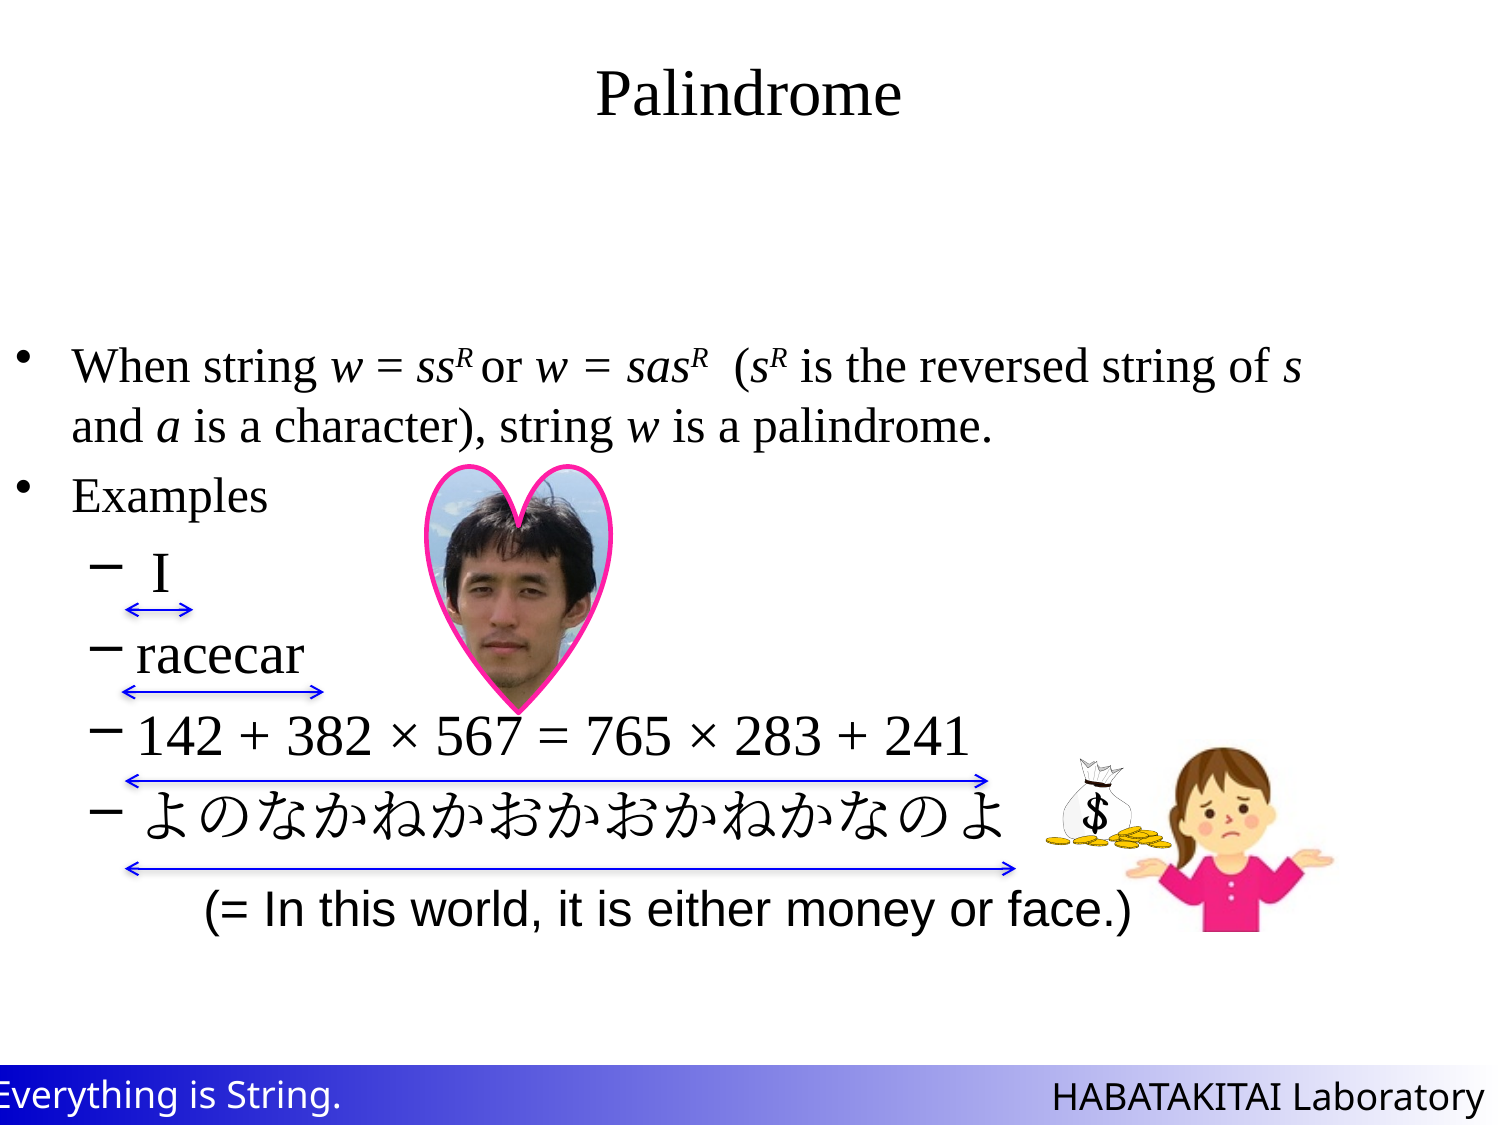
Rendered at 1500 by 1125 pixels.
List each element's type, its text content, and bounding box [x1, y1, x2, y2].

picture [1041, 738, 1340, 932]
picture [426, 463, 611, 714]
list When string w = ssR or w = sasR (sR is the reversed string of s and a is a character), string w is a palindrome. Examples I racecar 142 + 382 × 567 = 765 × 283 + 241 よのなかねかおかおかねかなのよ [0, 324, 1394, 1005]
text_box (= In this world, it is either money or face.) [188, 869, 1149, 944]
title Palindrome [75, 19, 1425, 158]
